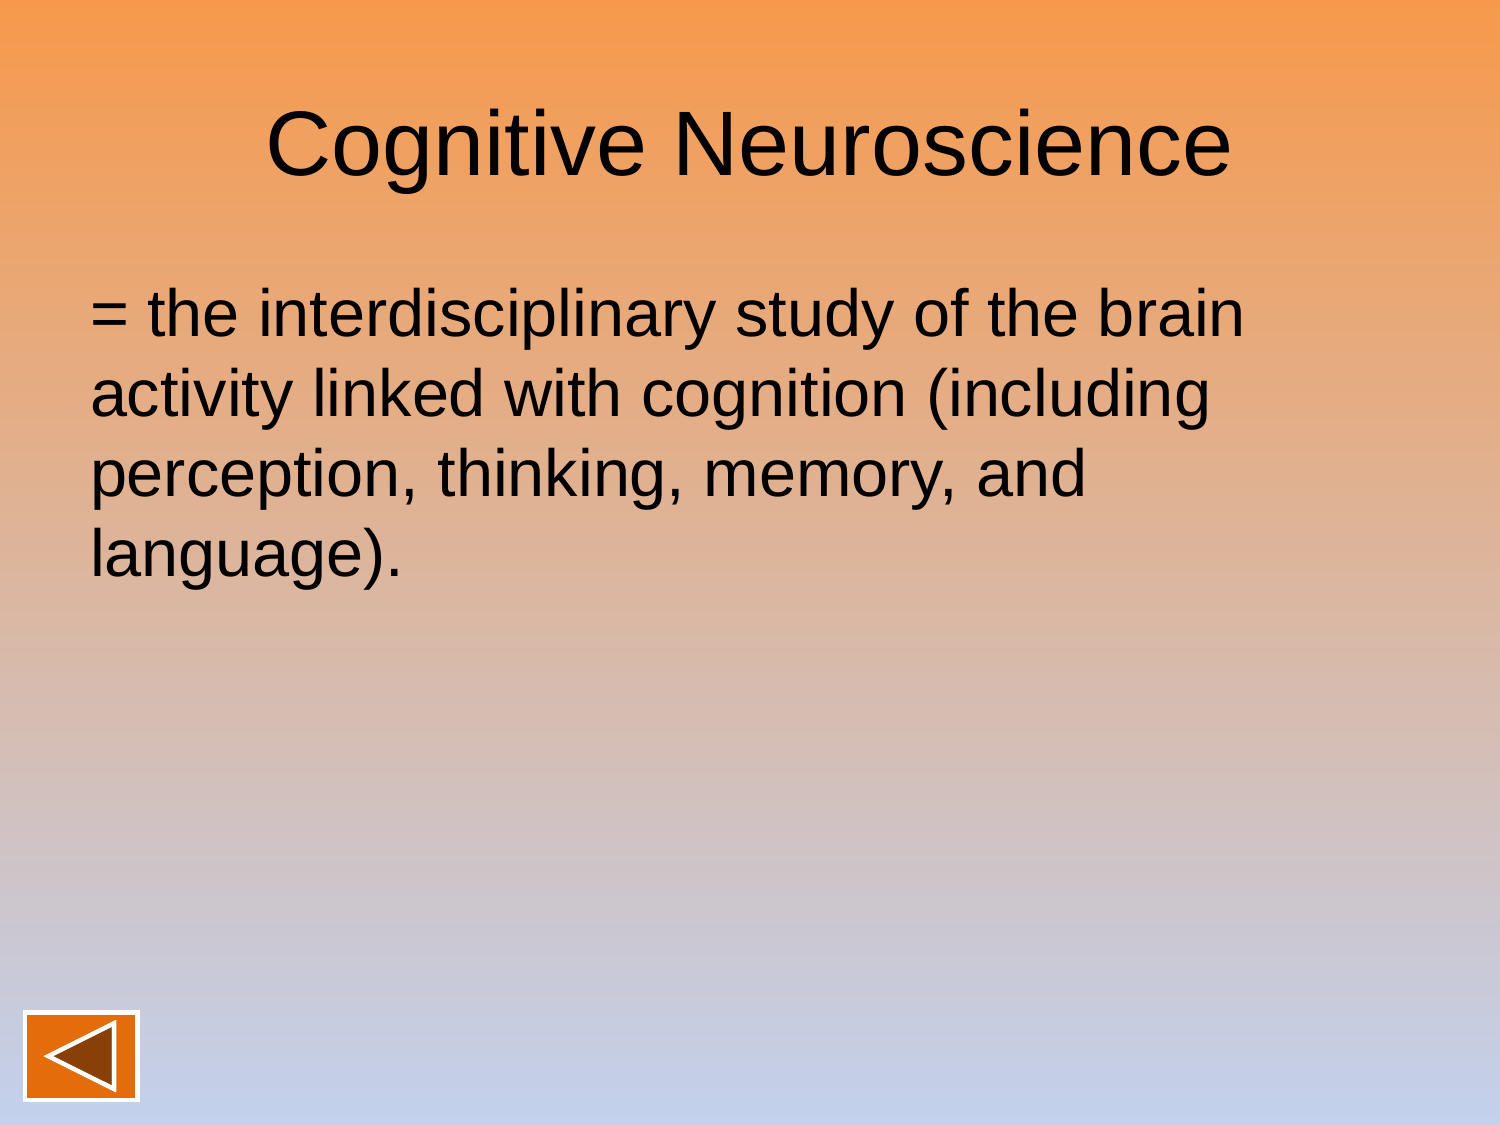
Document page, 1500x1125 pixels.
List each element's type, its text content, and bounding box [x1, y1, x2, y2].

title Cognitive Neuroscience [75, 45, 1425, 233]
list = the interdisciplinary study of the brain activity linked with cognition (including perception, thinking, memory, and language). [75, 262, 1425, 1005]
text_box [24, 1012, 138, 1100]
